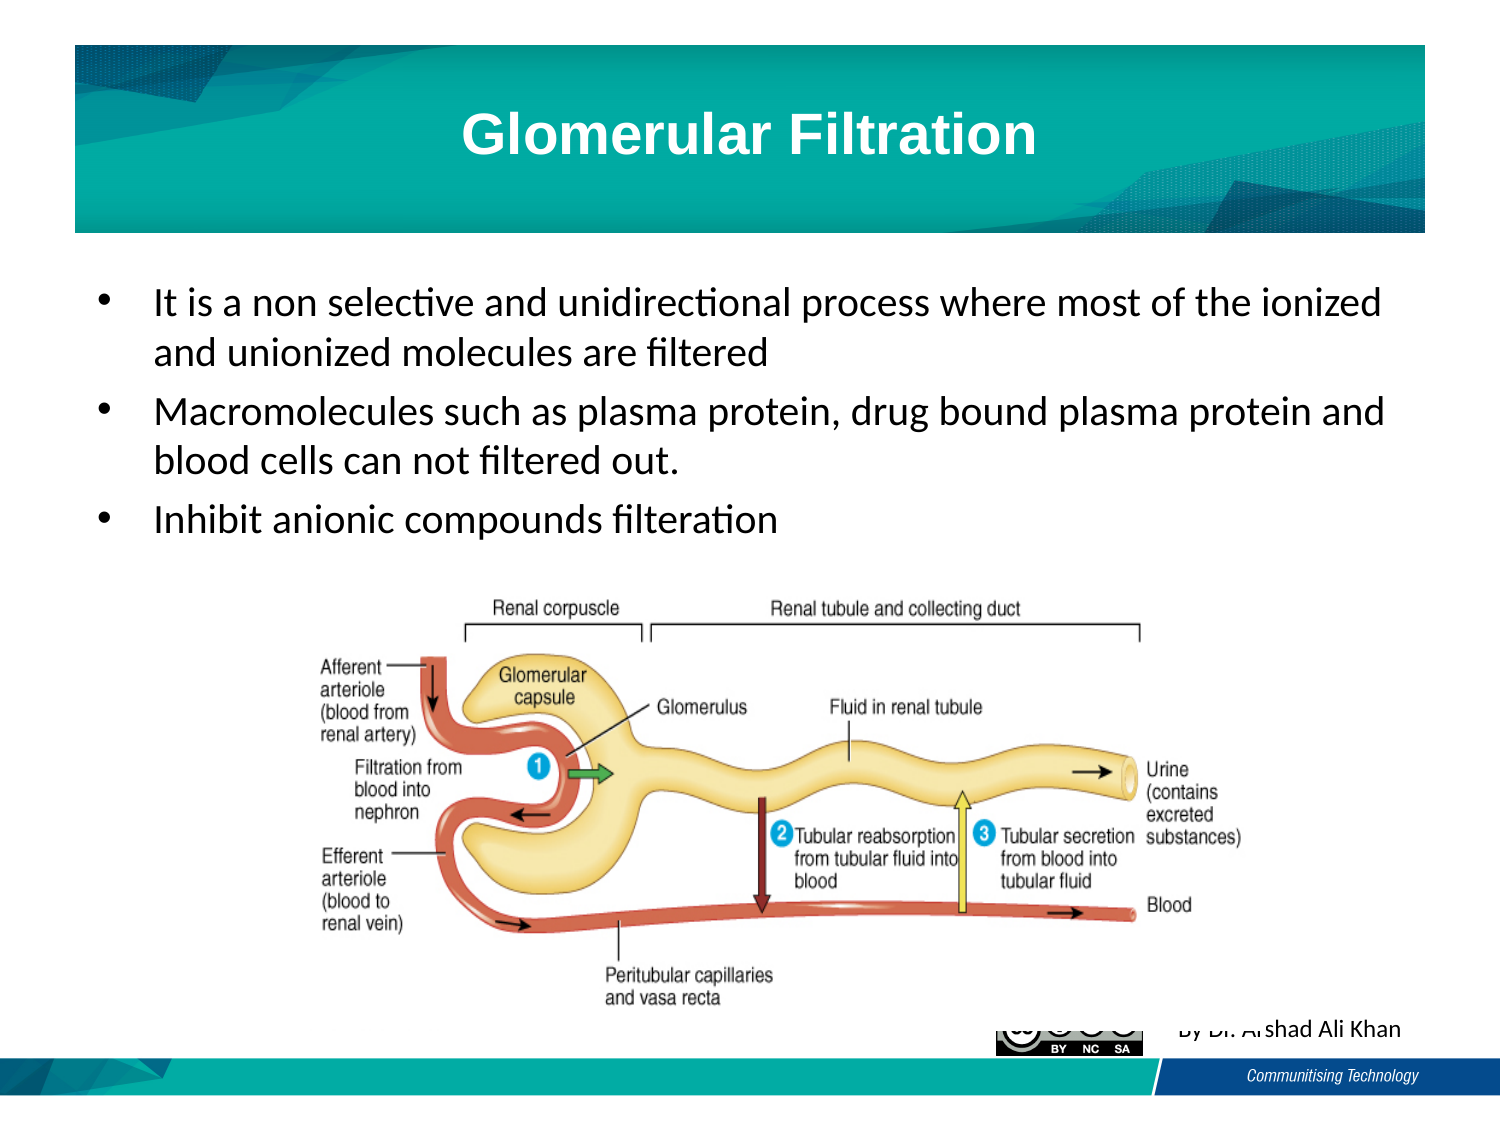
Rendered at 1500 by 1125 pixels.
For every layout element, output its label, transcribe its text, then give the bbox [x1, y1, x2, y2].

list It is a non selective and unidirectional process where most of the ionized and unionized molecules are filtered Macromolecules such as plasma protein, drug bound plasma protein and blood cells can not filtered out. Inhibit anionic compounds filteration [82, 267, 1432, 883]
title Glomerular Filtration [75, 77, 1425, 185]
picture [0, 0, 1500, 1125]
